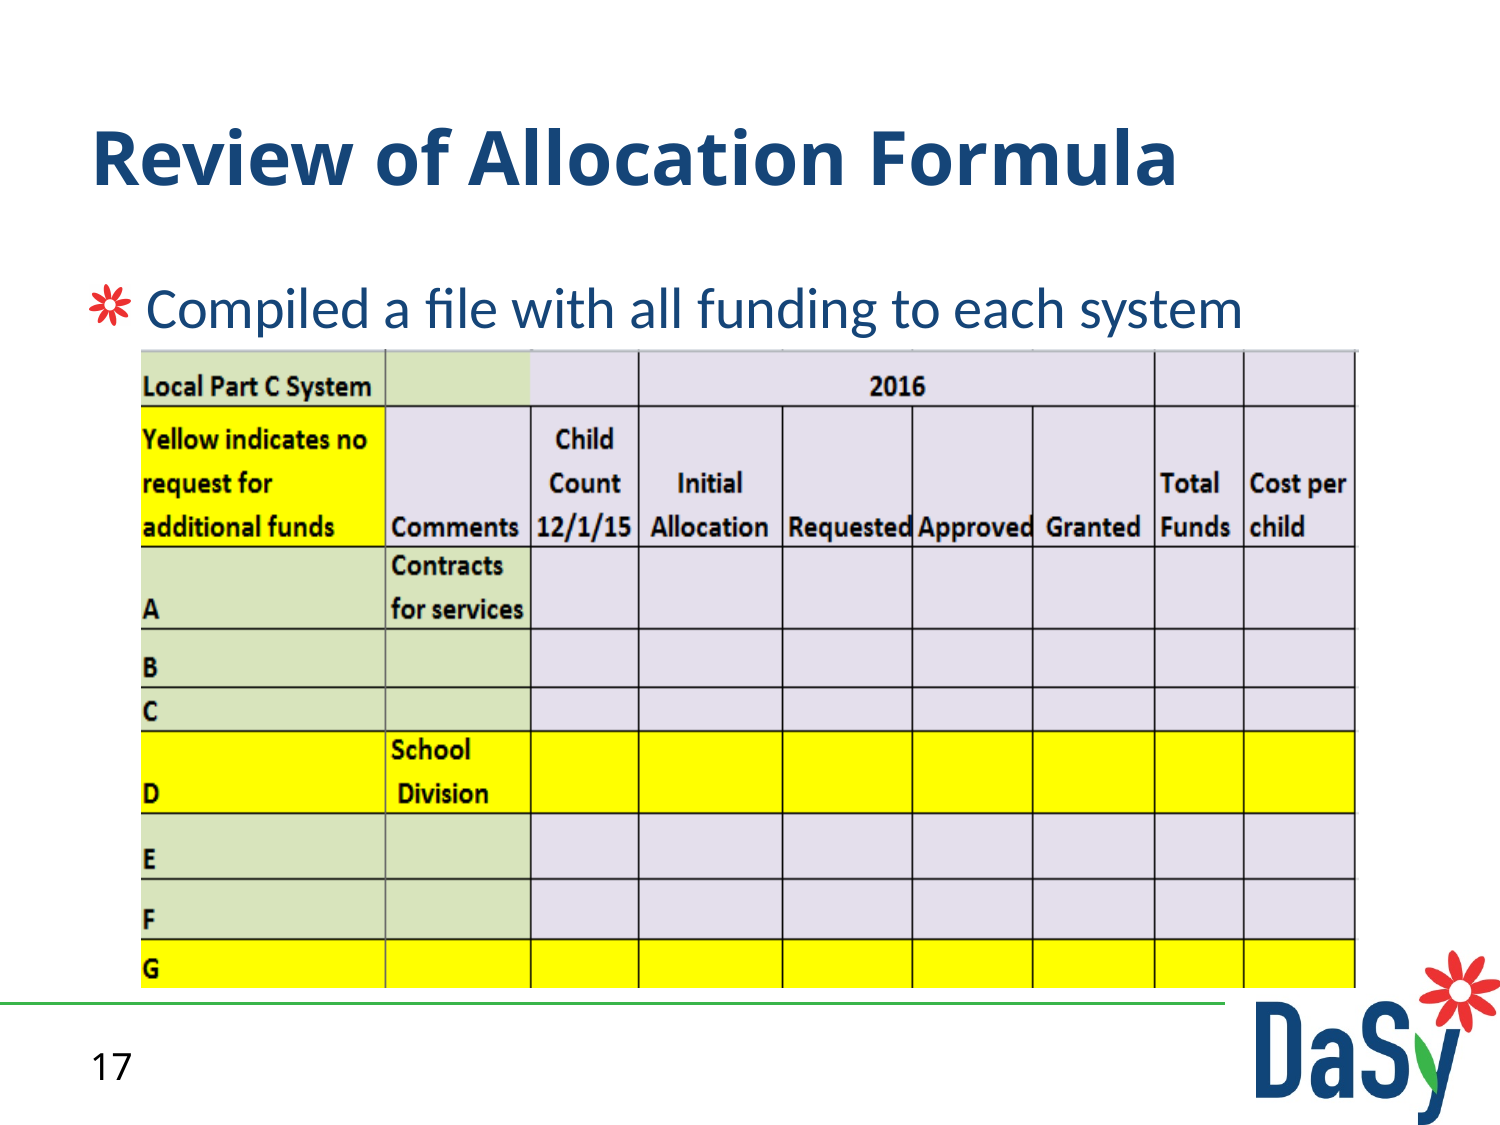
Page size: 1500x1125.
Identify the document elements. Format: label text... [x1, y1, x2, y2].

picture [141, 349, 1500, 1125]
list Compiled a file with all funding to each system [75, 262, 1425, 975]
title Review of Allocation Formula [75, 61, 1425, 250]
slide_number 17 [75, 1038, 425, 1098]
picture [89, 284, 131, 326]
